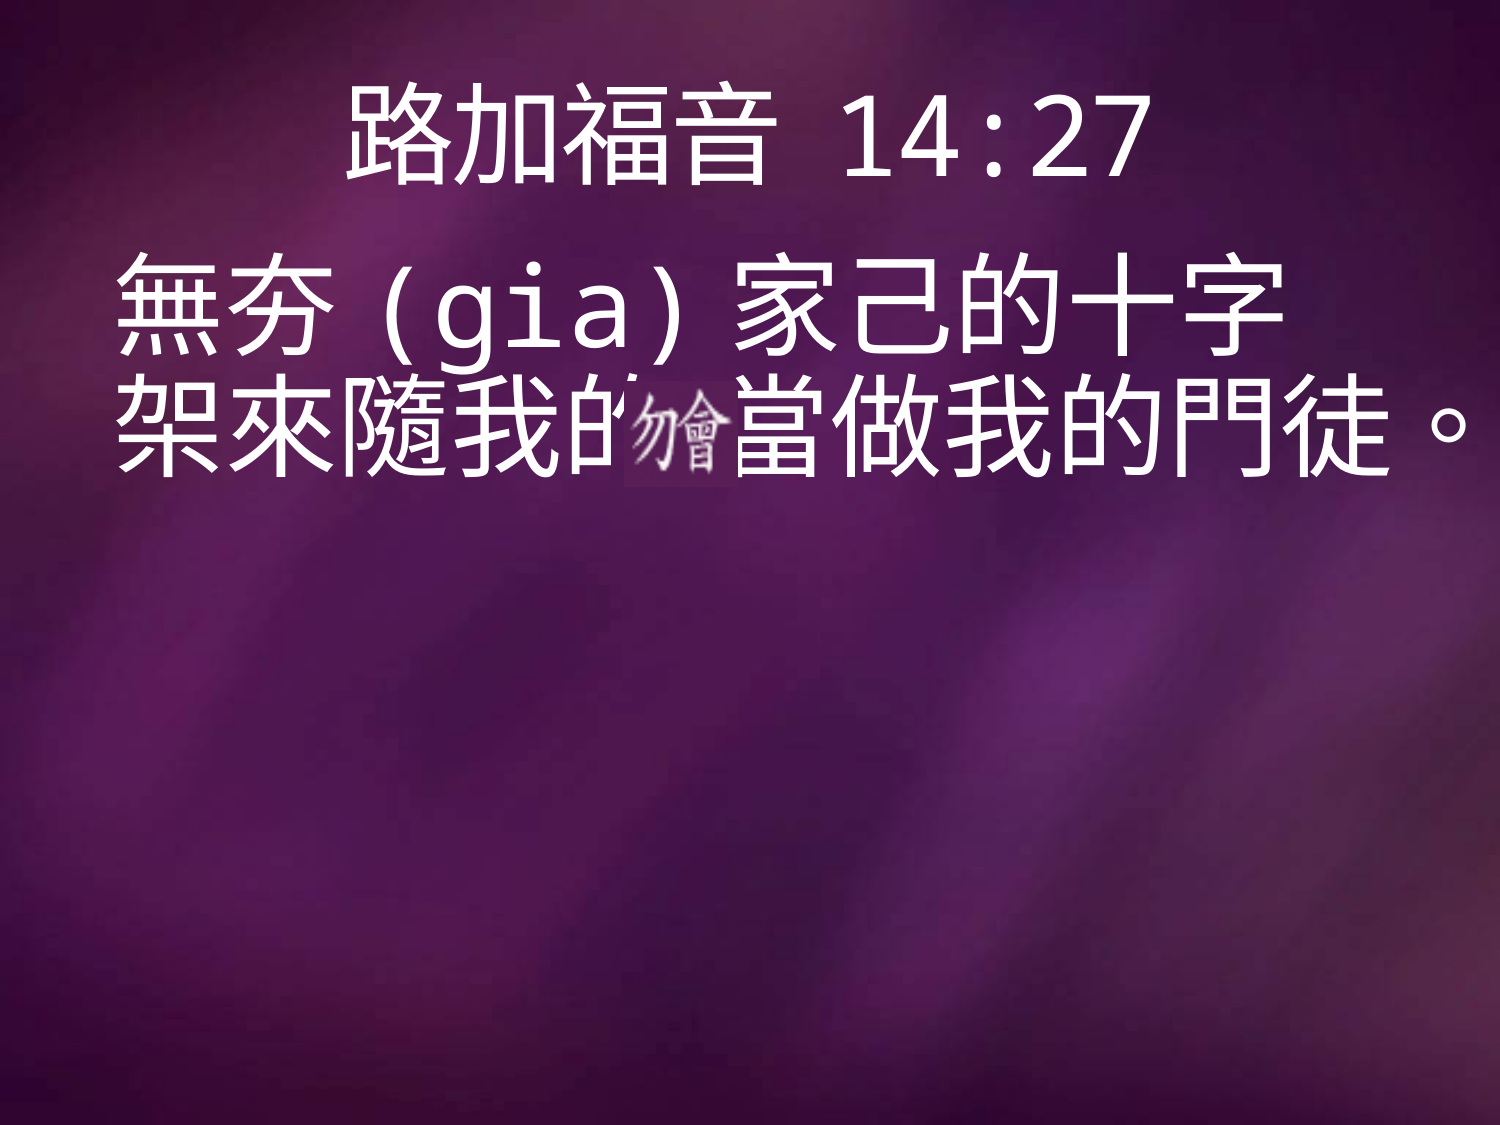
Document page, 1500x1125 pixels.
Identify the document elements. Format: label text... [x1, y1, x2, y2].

list 無夯(gia)家己的十字架來隨我的 當做我的門徒。 [112, 249, 1400, 618]
title 路加福音 14:27 [62, 63, 1438, 200]
picture [0, 0, 1500, 1125]
